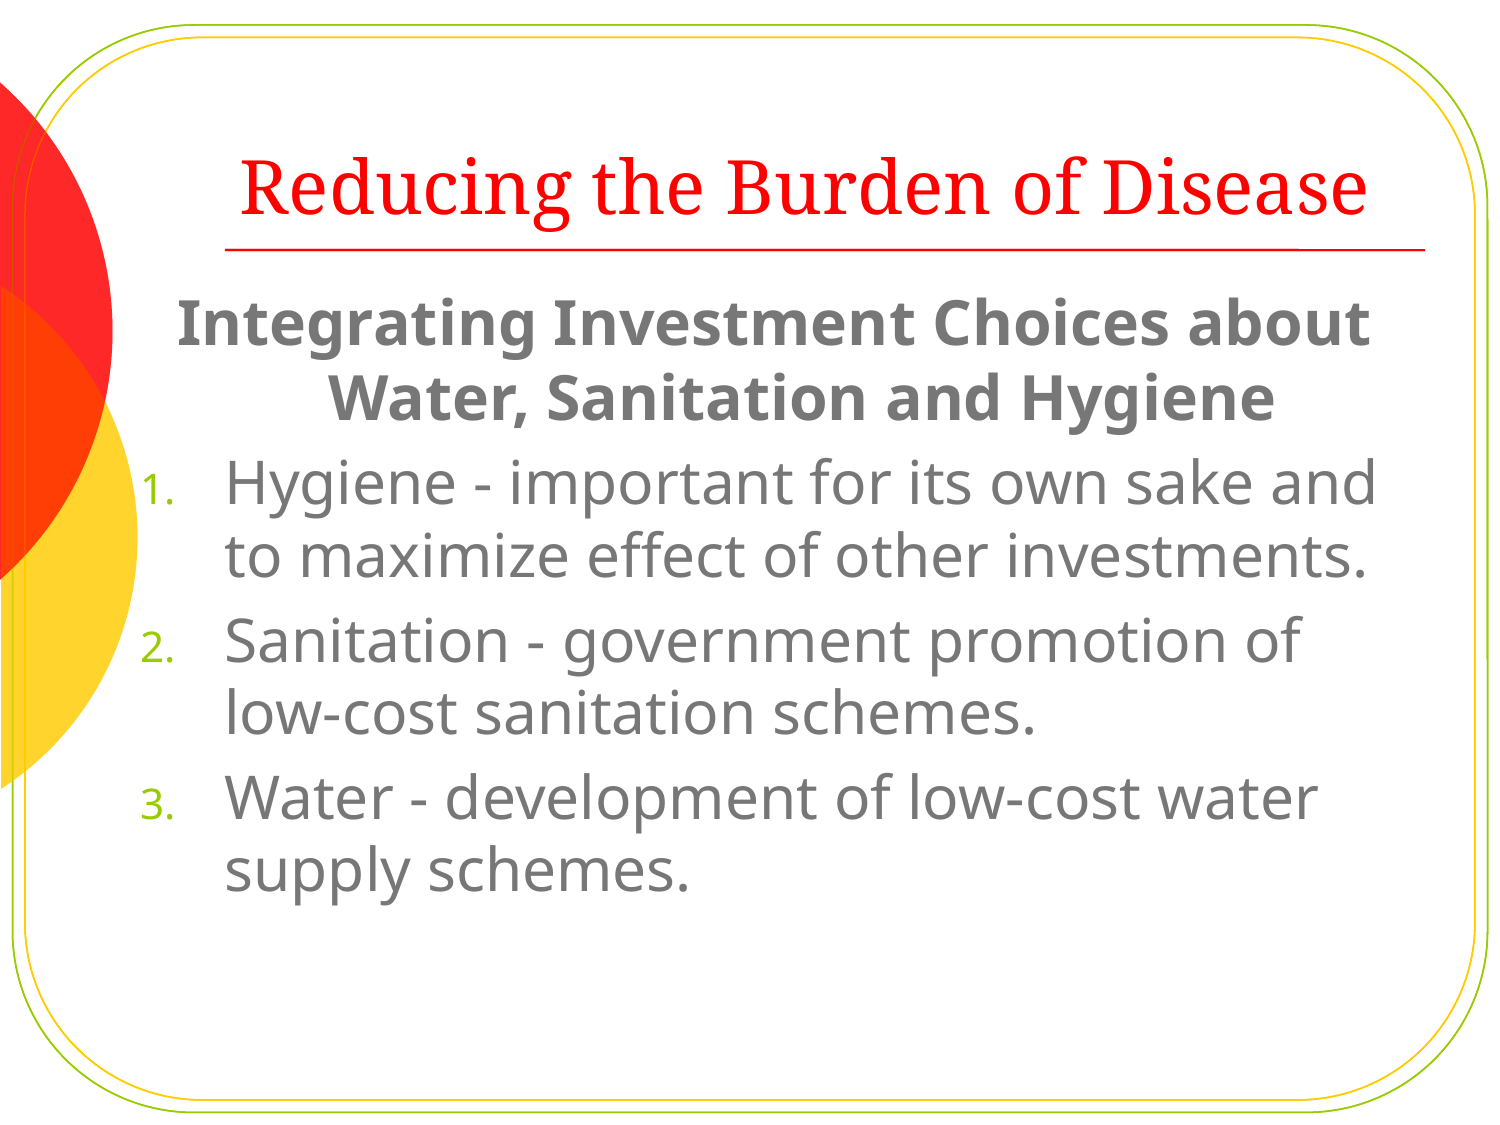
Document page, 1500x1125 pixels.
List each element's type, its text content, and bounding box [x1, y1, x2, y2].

list Integrating Investment Choices about Water, Sanitation and Hygiene Hygiene - important for its own sake and to maximize effect of other investments. Sanitation - government promotion of low-cost sanitation schemes. Water - development of low-cost water supply schemes. [125, 275, 1425, 975]
title Reducing the Burden of Disease [224, 49, 1425, 237]
